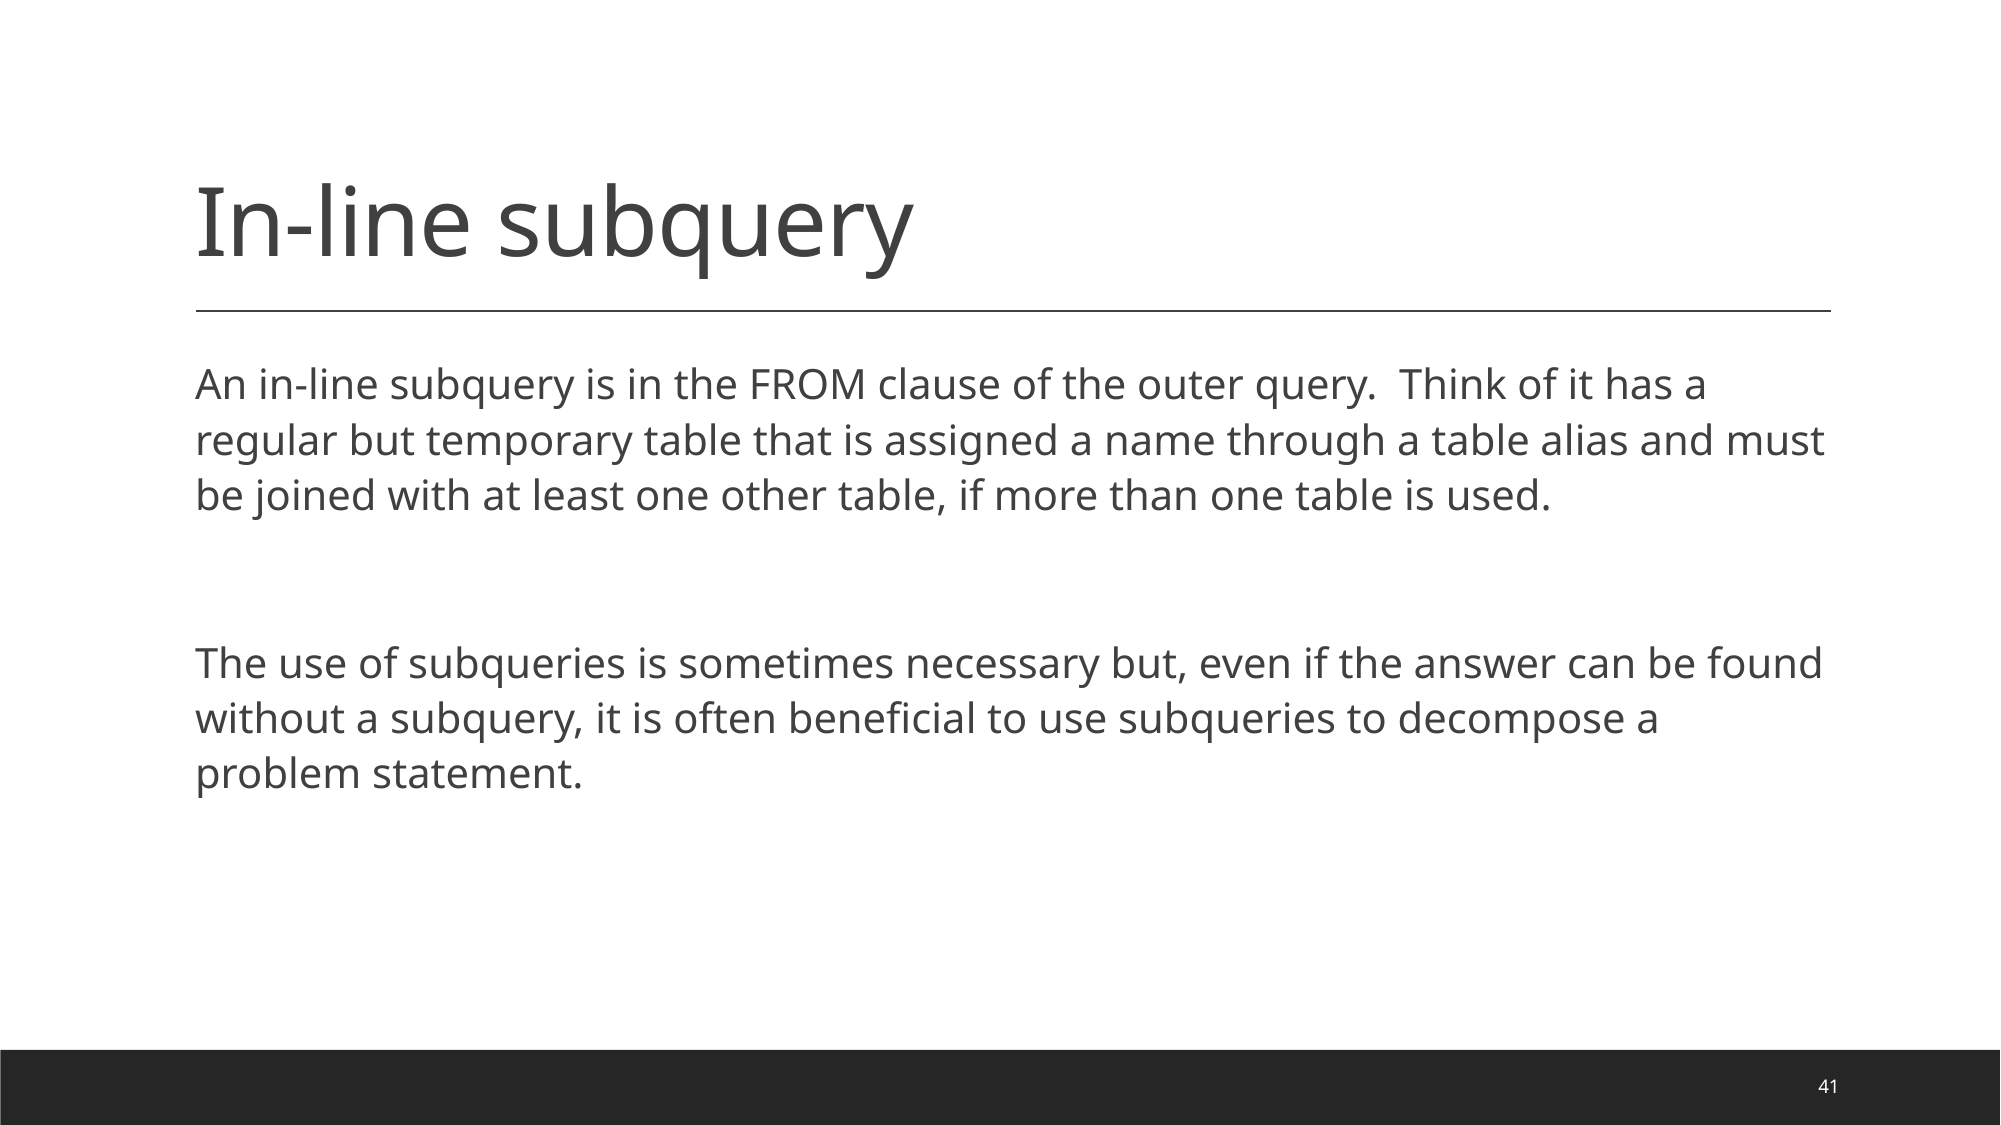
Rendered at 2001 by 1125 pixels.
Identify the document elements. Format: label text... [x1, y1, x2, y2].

slide_number 41 [1803, 1057, 1932, 1118]
title In-line subquery [180, 47, 1830, 285]
list An in-line subquery is in the FROM clause of the outer query. Think of it has a regular but temporary table that is assigned a name through a table alias and must be joined with at least one other table, if more than one table is used. The use of subqueries is sometimes necessary but, even if the answer can be found without a subquery, it is often beneficial to use subqueries to decompose a problem statement. [180, 345, 1830, 963]
